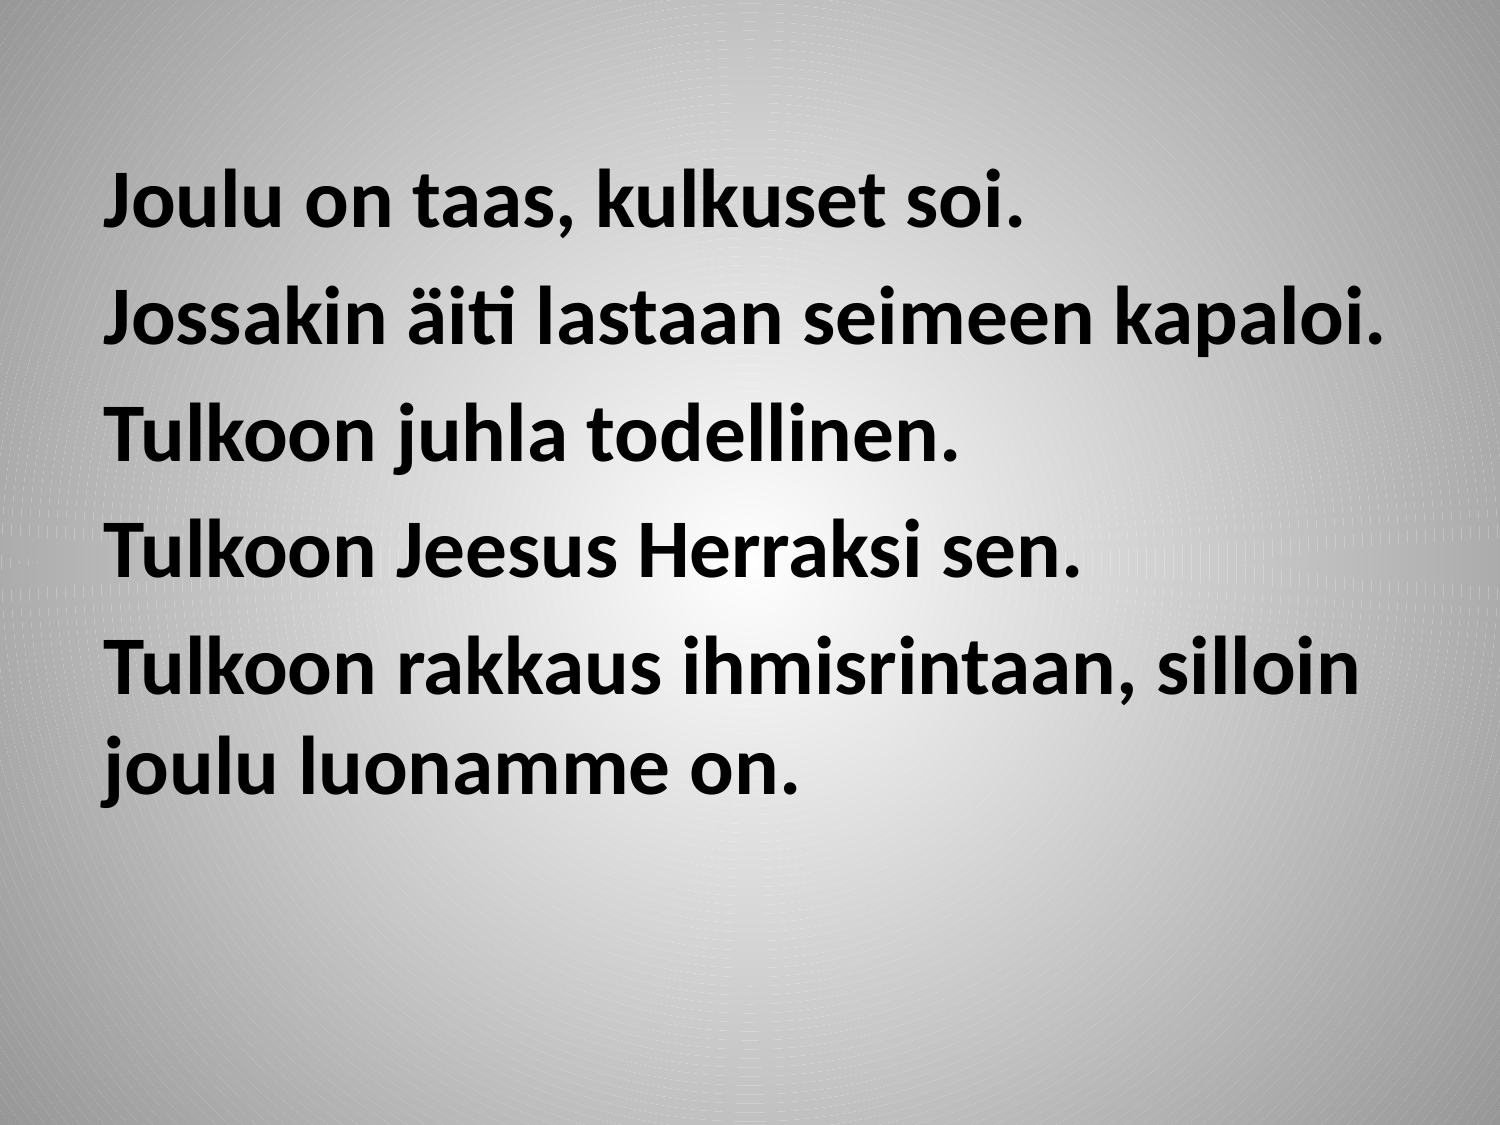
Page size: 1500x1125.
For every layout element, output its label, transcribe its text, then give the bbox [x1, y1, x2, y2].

list Joulu on taas, kulkuset soi. Jossakin äiti lastaan seimeen kapaloi. Tulkoon juhla todellinen. Tulkoon Jeesus Herraksi sen. Tulkoon rakkaus ihmisrintaan, silloin joulu luonamme on. [88, 137, 1425, 1005]
